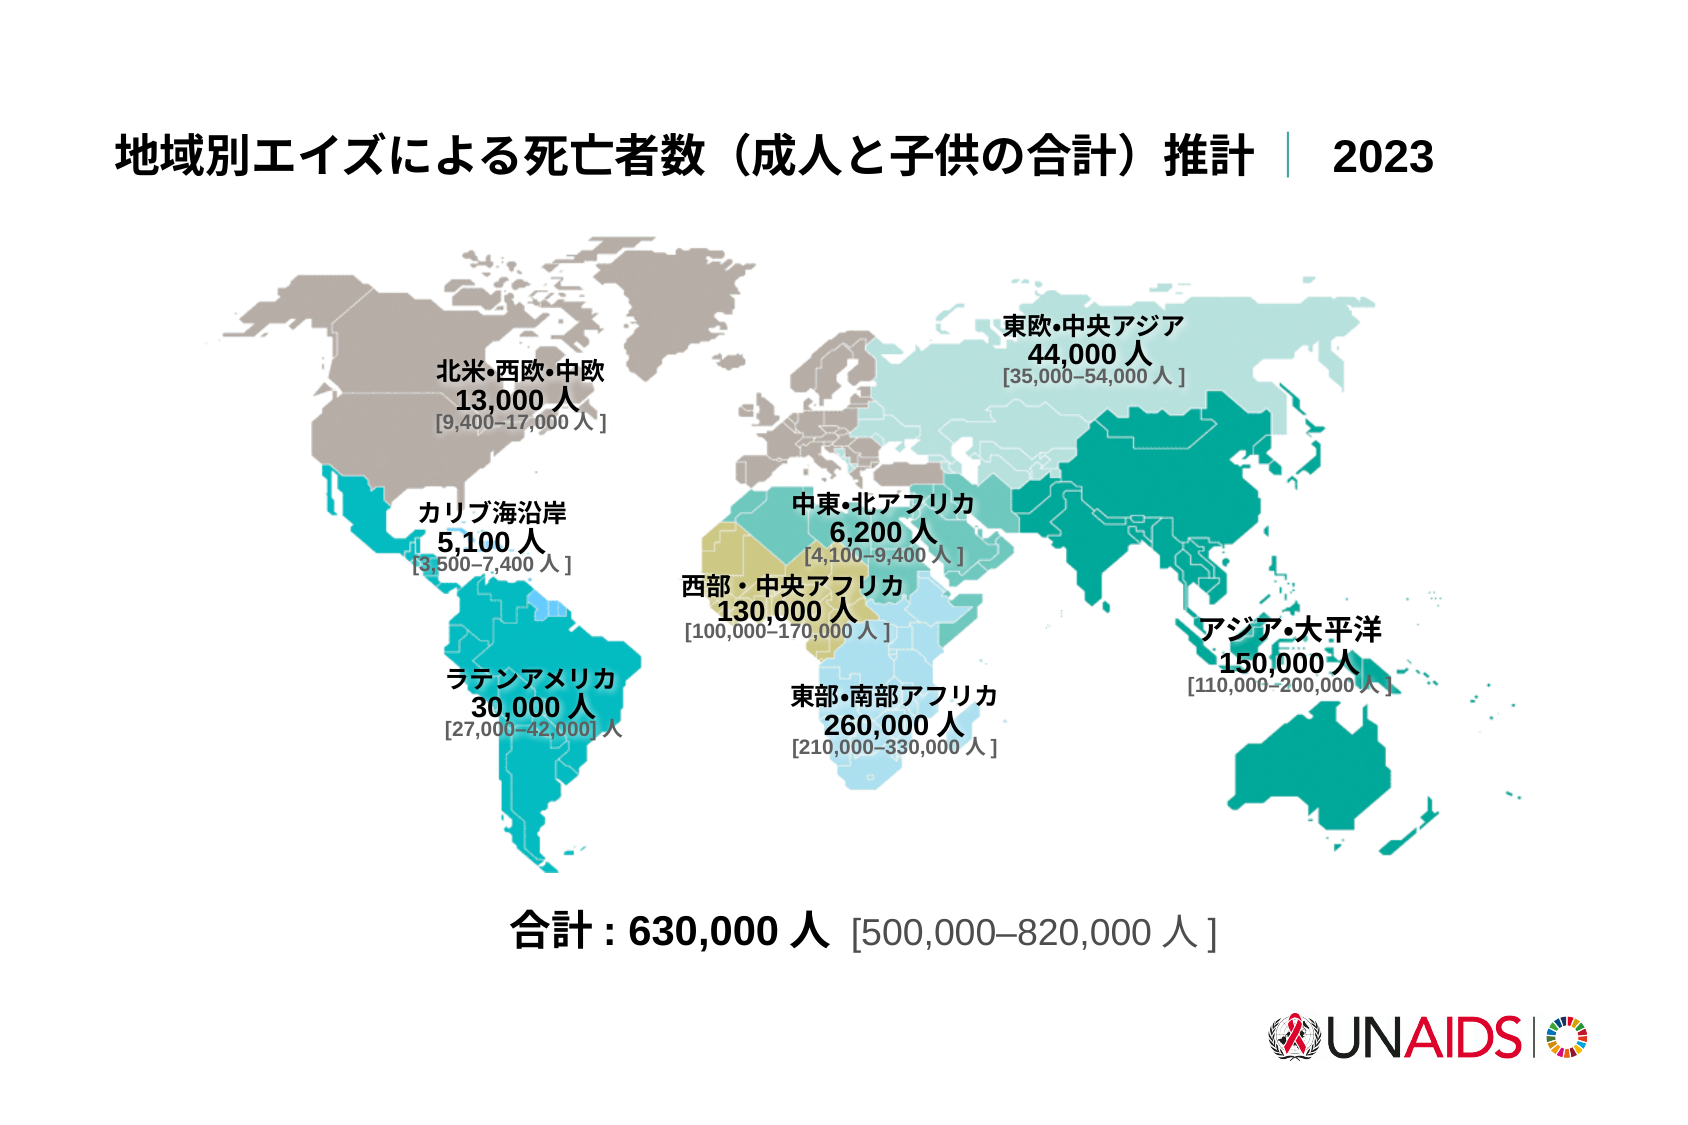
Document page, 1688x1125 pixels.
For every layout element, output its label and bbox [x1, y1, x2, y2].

text_box [99, 119, 1673, 963]
picture [1268, 1011, 1588, 1062]
